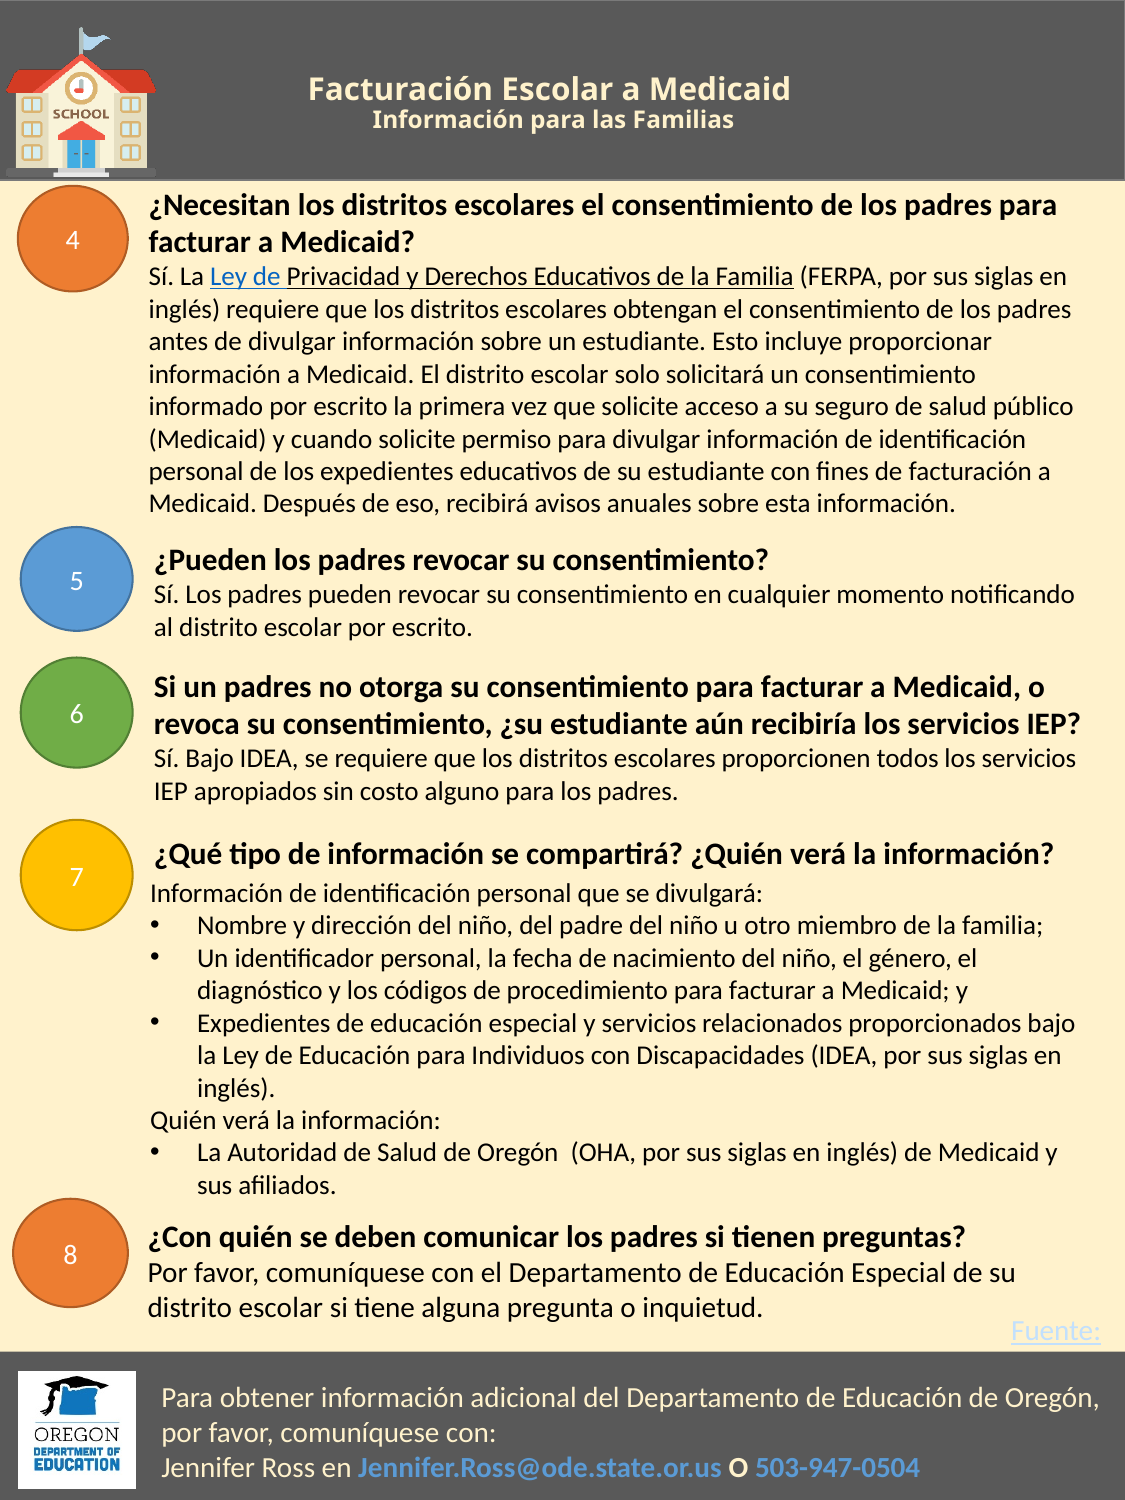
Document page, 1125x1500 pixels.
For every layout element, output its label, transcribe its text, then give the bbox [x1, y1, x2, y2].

text_box [0, 1351, 1125, 1500]
text_box 4 [16, 184, 129, 293]
picture [18, 1371, 136, 1489]
text_box ¿Pueden los padres revocar su consentimiento? Sí. Los padres pueden revocar su consentimiento en cualquier momento notificando al distrito escolar por escrito. [139, 531, 1097, 650]
text_box 8 [12, 1197, 129, 1309]
text_box Información de identificación personal que se divulgará: Nombre y dirección del niño, del padre del niño u otro miembro de la familia; Un identificador personal, la fecha de nacimiento del niño, el género, el diagnóstico y los códigos de procedimiento para facturar a Medicaid; y Expedientes de educación especial y servicios relacionados proporcionados bajo la Ley de Educación para Individuos con Discapacidades (IDEA, por sus siglas en inglés). Quién verá la información: La Autoridad de Salud de Oregón (OHA, por sus siglas en inglés) de Medicaid y sus afiliados. [135, 867, 1097, 1208]
text_box ¿Qué tipo de información se compartirá? ¿Quién verá la información? [139, 826, 1097, 867]
text_box ¿Necesitan los distritos escolares el consentimiento de los padres para facturar a Medicaid? Sí. La Ley de Privacidad y Derechos Educativos de la Familia (FERPA, por sus siglas en inglés) requiere que los distritos escolares obtengan el consentimiento de los padres antes de divulgar información sobre un estudiante. Esto incluye proporcionar información a Medicaid. El distrito escolar solo solicitará un consentimiento informado por escrito la primera vez que solicite acceso a su seguro de salud público (Medicaid) y cuando solicite permiso para divulgar información de identificación personal de los expedientes educativos de su estudiante con fines de facturación a Medicaid. Después de eso, recibirá avisos anuales sobre esta información. [133, 181, 1097, 526]
picture [6, 27, 156, 177]
title Facturación Escolar a Medicaid Información para las Familias [156, 65, 1039, 172]
text_box 7 [19, 818, 134, 932]
text_box [0, 0, 1125, 181]
text_box Si un padres no otorga su consentimiento para facturar a Medicaid, o revoca su consentimiento, ¿su estudiante aún recibiría los servicios IEP? Sí. Bajo IDEA, se requiere que los distritos escolares proporcionen todos los servicios IEP apropiados sin costo alguno para los padres. [139, 658, 1103, 813]
text_box 6 [19, 656, 134, 769]
text_box Para obtener información adicional del Departamento de Educación de Oregón, por favor, comuníquese con: Jennifer Ross en Jennifer.Ross@ode.state.or.us O 503-947-0504 [146, 1371, 1125, 1492]
text_box ¿Con quién se deben comunicar los padres si tienen preguntas? Por favor, comuníquese con el Departamento de Educación Especial de su distrito escolar si tiene alguna pregunta o inquietud. [132, 1208, 1061, 1331]
text_box Fuente: [996, 1304, 1125, 1354]
text_box 5 [19, 525, 134, 632]
